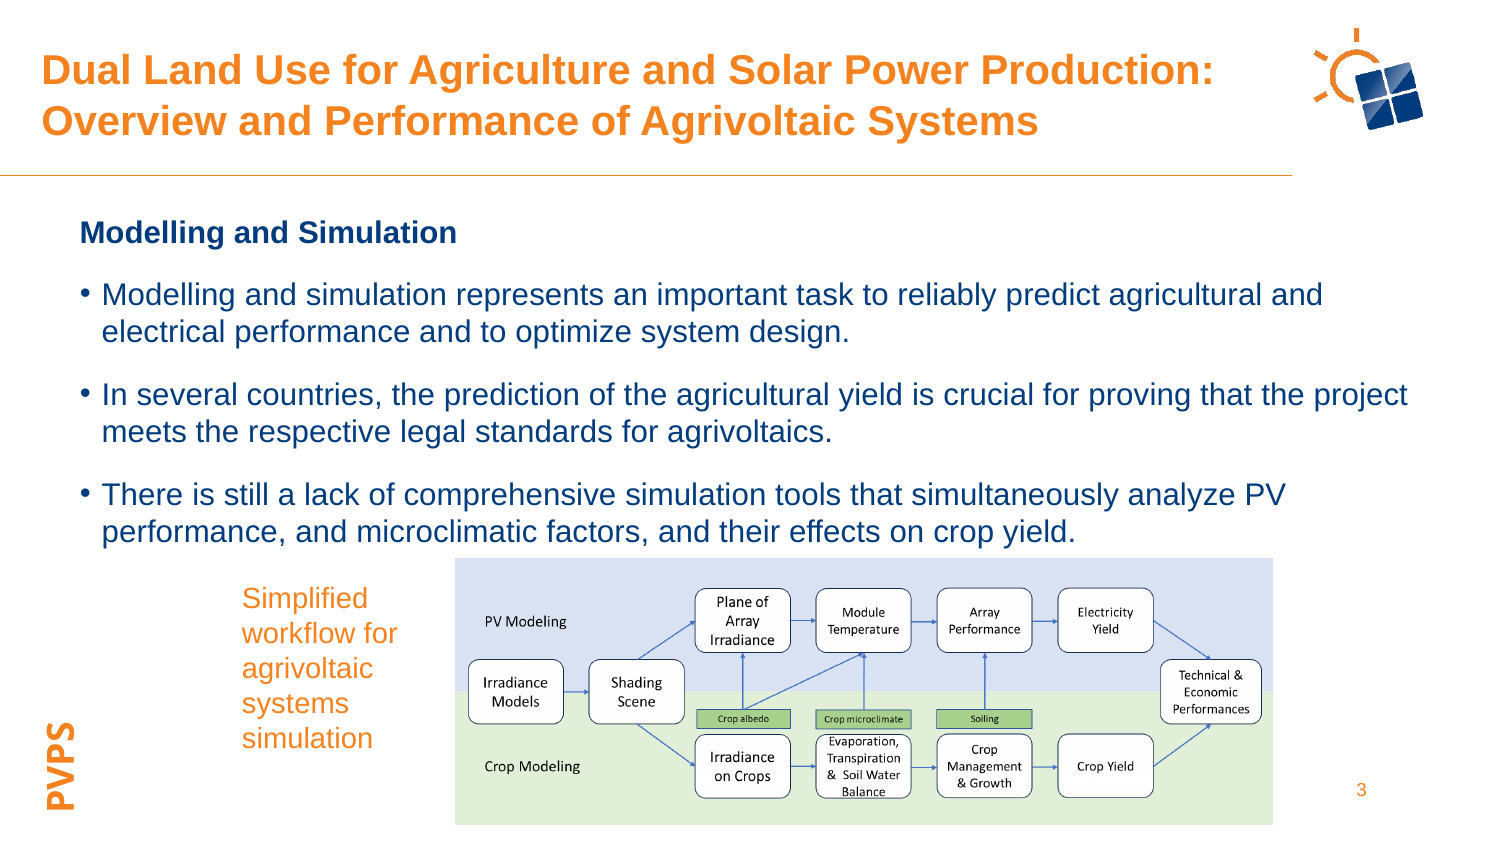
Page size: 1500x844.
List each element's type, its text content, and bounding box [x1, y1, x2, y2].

picture [1313, 28, 1423, 130]
list Modelling and Simulation Modelling and simulation represents an important task to reliably predict agricultural and electrical performance and to optimize system design. In several countries, the prediction of the agricultural yield is crucial for proving that the project meets the respective legal standards for agrivoltaics. There is still a lack of comprehensive simulation tools that simultaneously analyze PV performance, and microclimatic factors, and their effects on crop yield. [57, 204, 1442, 809]
text_box Simplified workflow for agrivoltaic systems simulation [226, 572, 442, 763]
list Dual Land Use for Agriculture and Solar Power Production: Overview and Performance of Agrivoltaic Systems [41, 35, 1237, 108]
picture [454, 558, 1274, 826]
